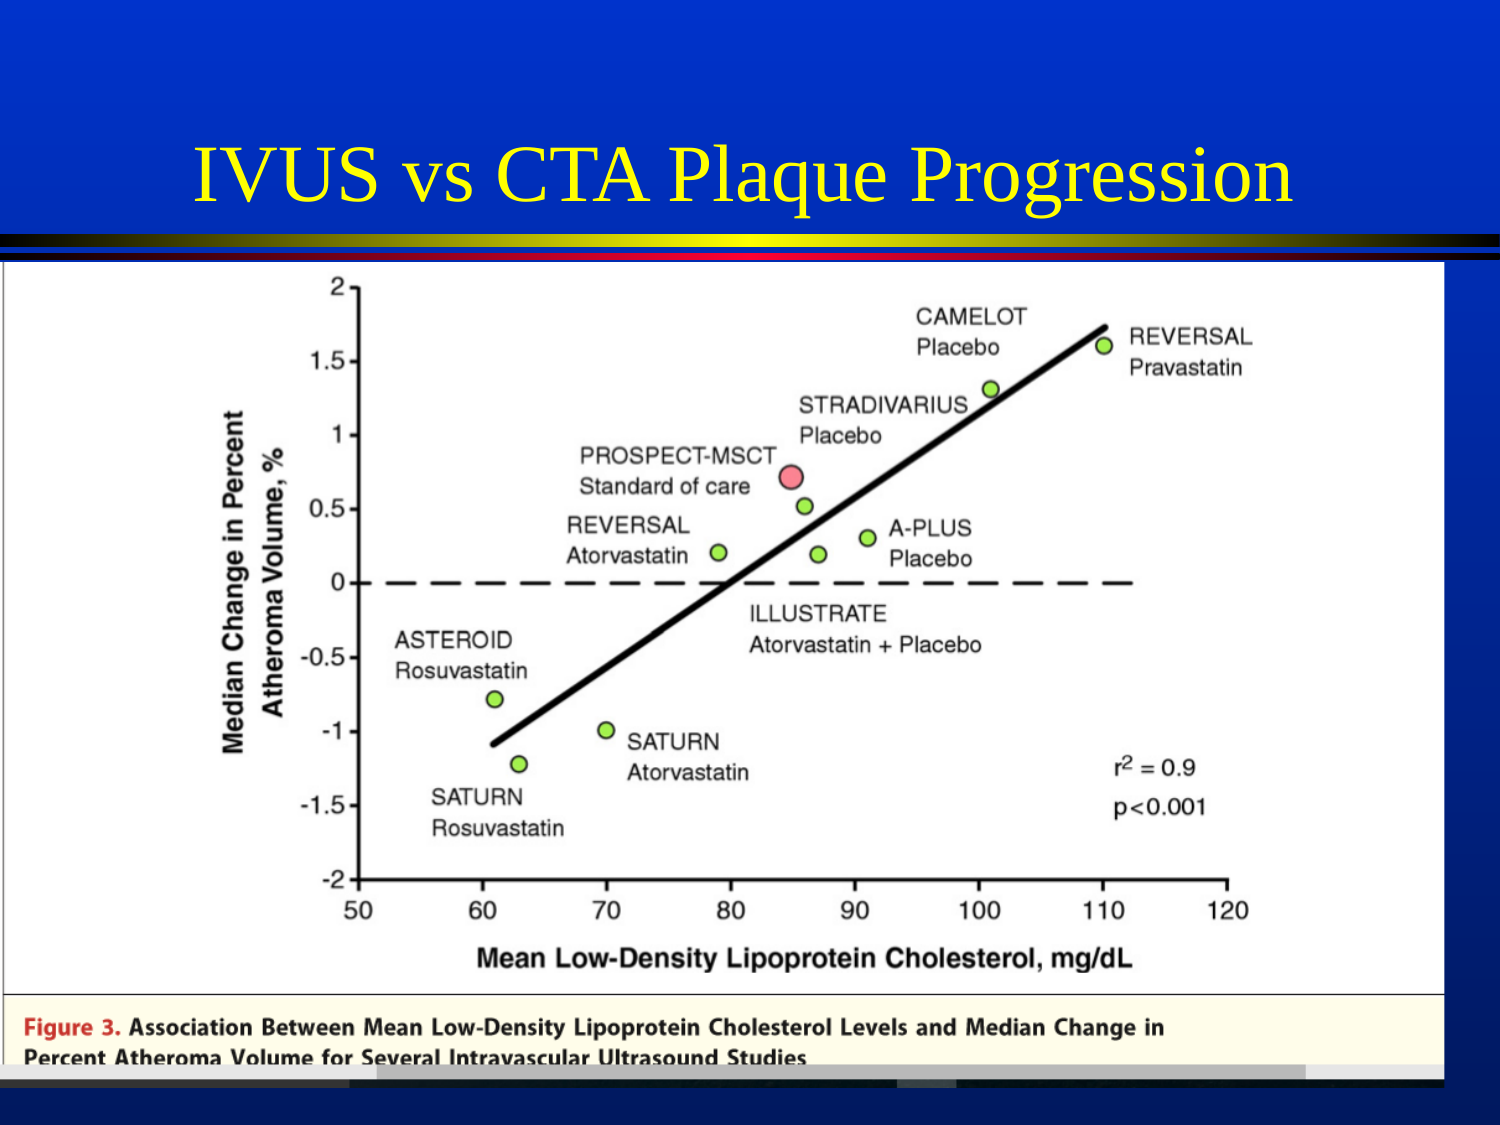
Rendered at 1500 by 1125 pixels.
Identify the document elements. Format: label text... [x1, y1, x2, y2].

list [0, 261, 1445, 1088]
title IVUS vs CTA Plaque Progression [99, 37, 1388, 225]
